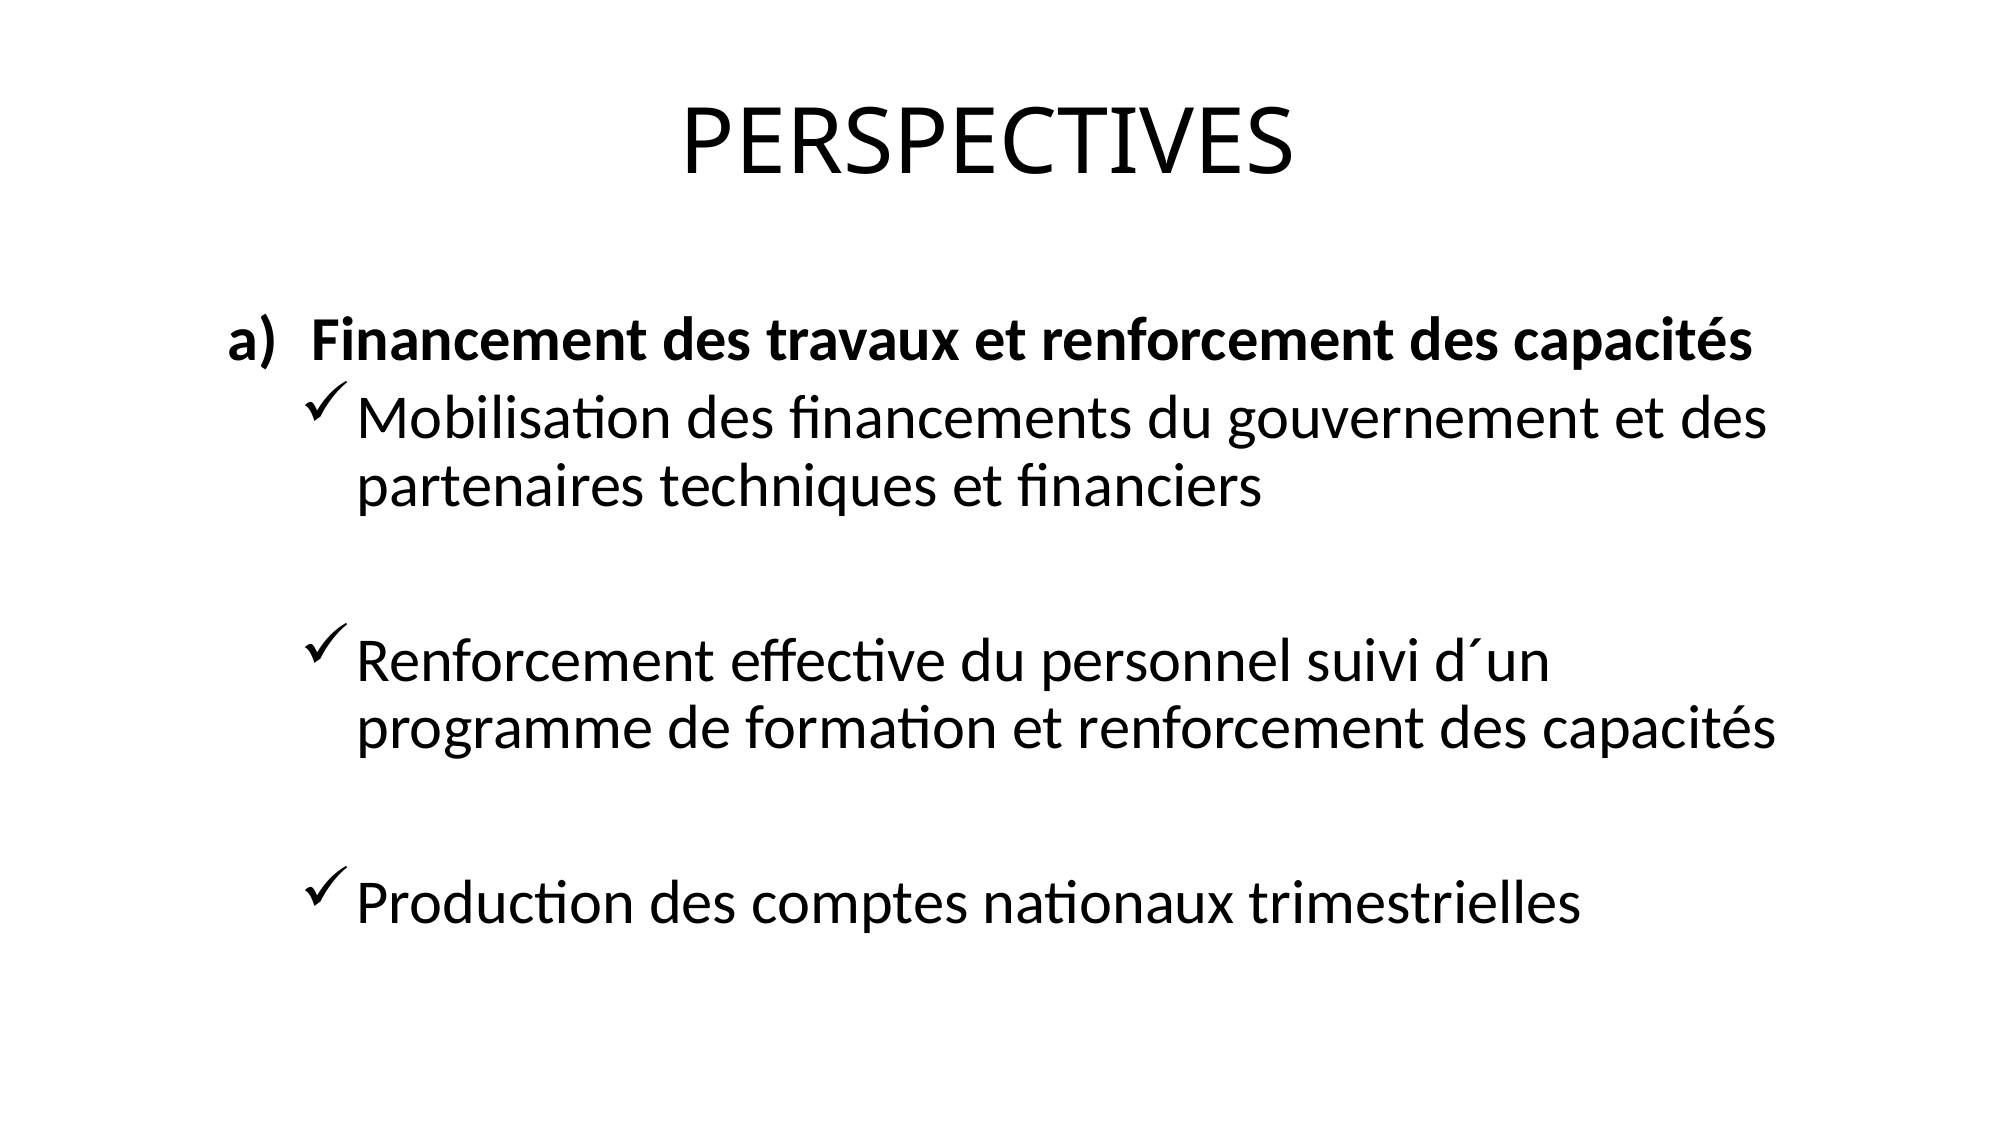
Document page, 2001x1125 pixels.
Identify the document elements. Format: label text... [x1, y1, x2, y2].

list Financement des travaux et renforcement des capacités Mobilisation des financements du gouvernement et des partenaires techniques et financiers Renforcement effective du personnel suivi d´un programme de formation et renforcement des capacités Production des comptes nationaux trimestrielles [137, 299, 1863, 1014]
title PERSPECTIVES [137, 59, 1863, 229]
